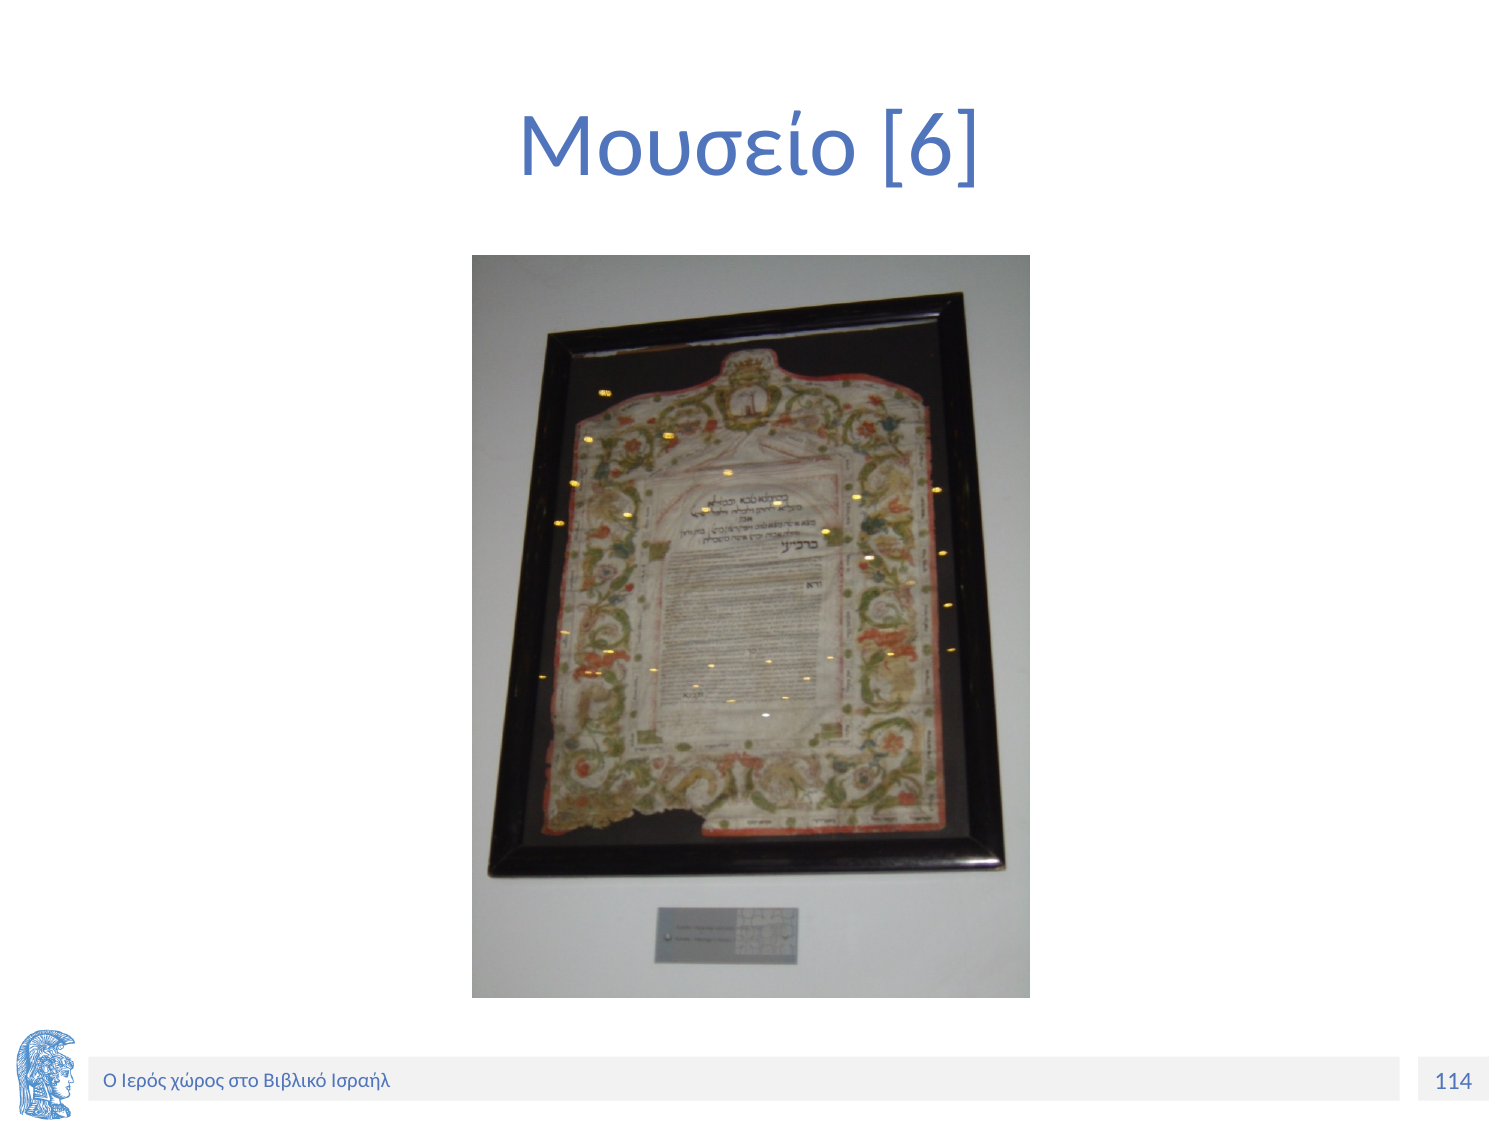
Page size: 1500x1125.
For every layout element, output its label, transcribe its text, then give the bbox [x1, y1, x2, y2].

title Μουσείο [6] [75, 45, 1425, 233]
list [472, 255, 1030, 999]
picture [9, 1026, 81, 1120]
